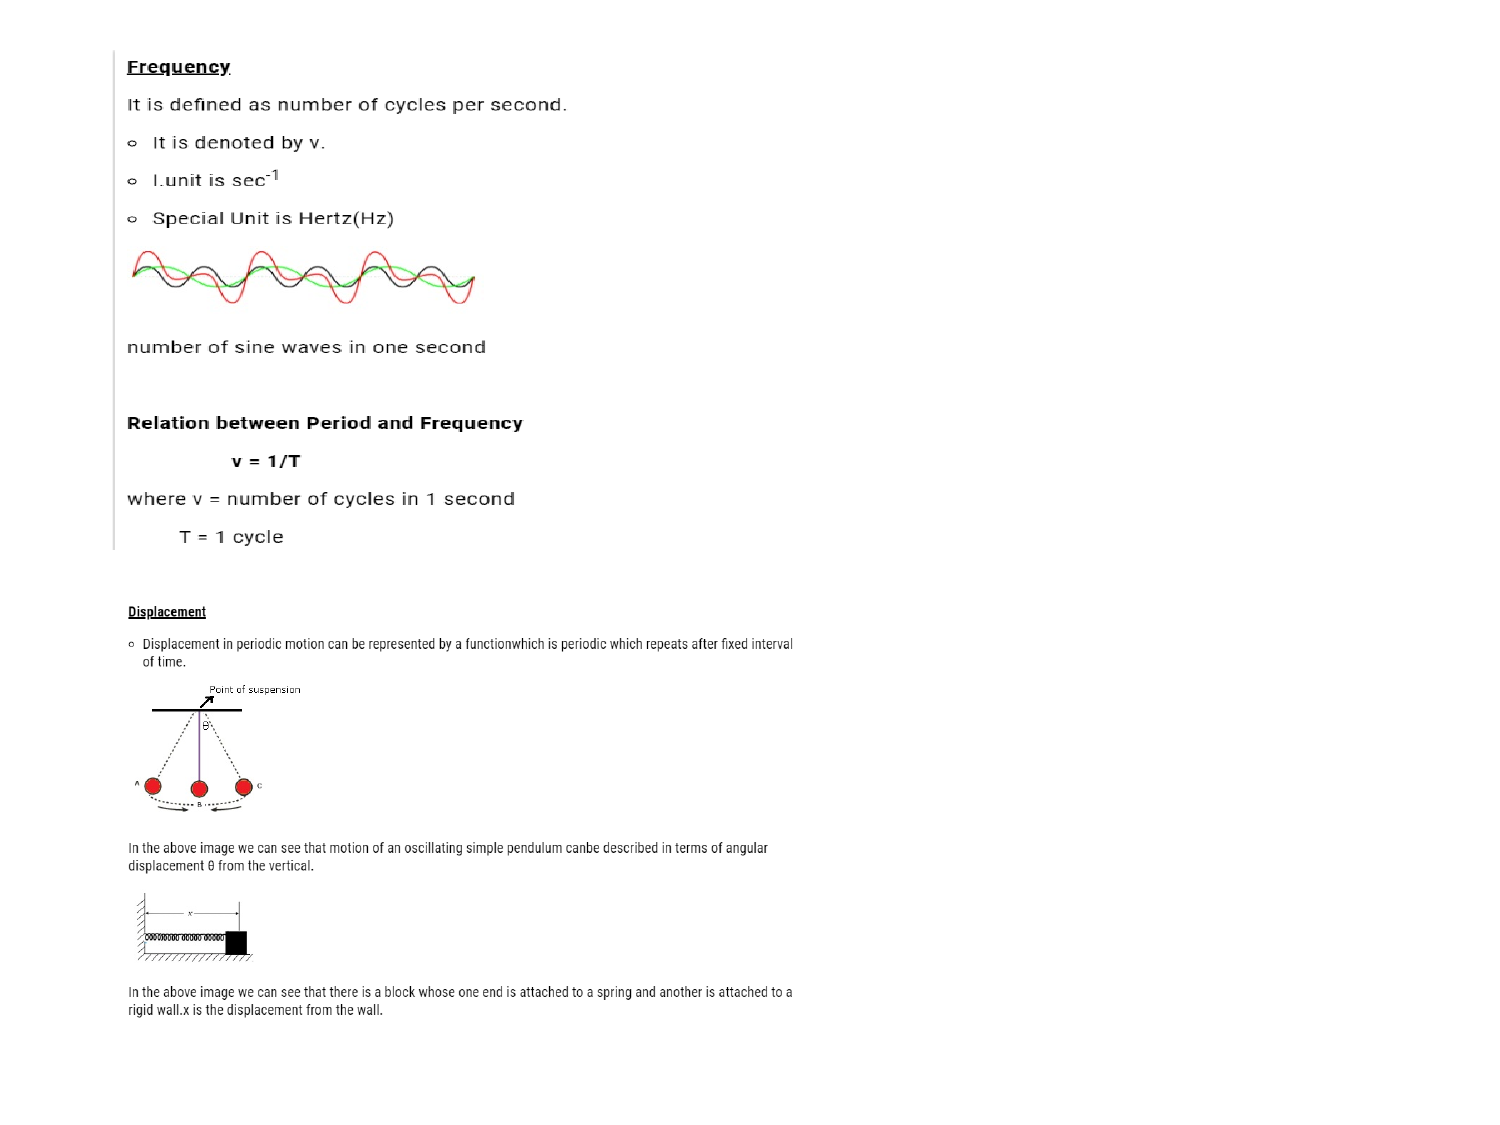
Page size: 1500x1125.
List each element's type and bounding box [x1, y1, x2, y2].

list [112, 49, 901, 551]
picture [124, 599, 799, 1023]
